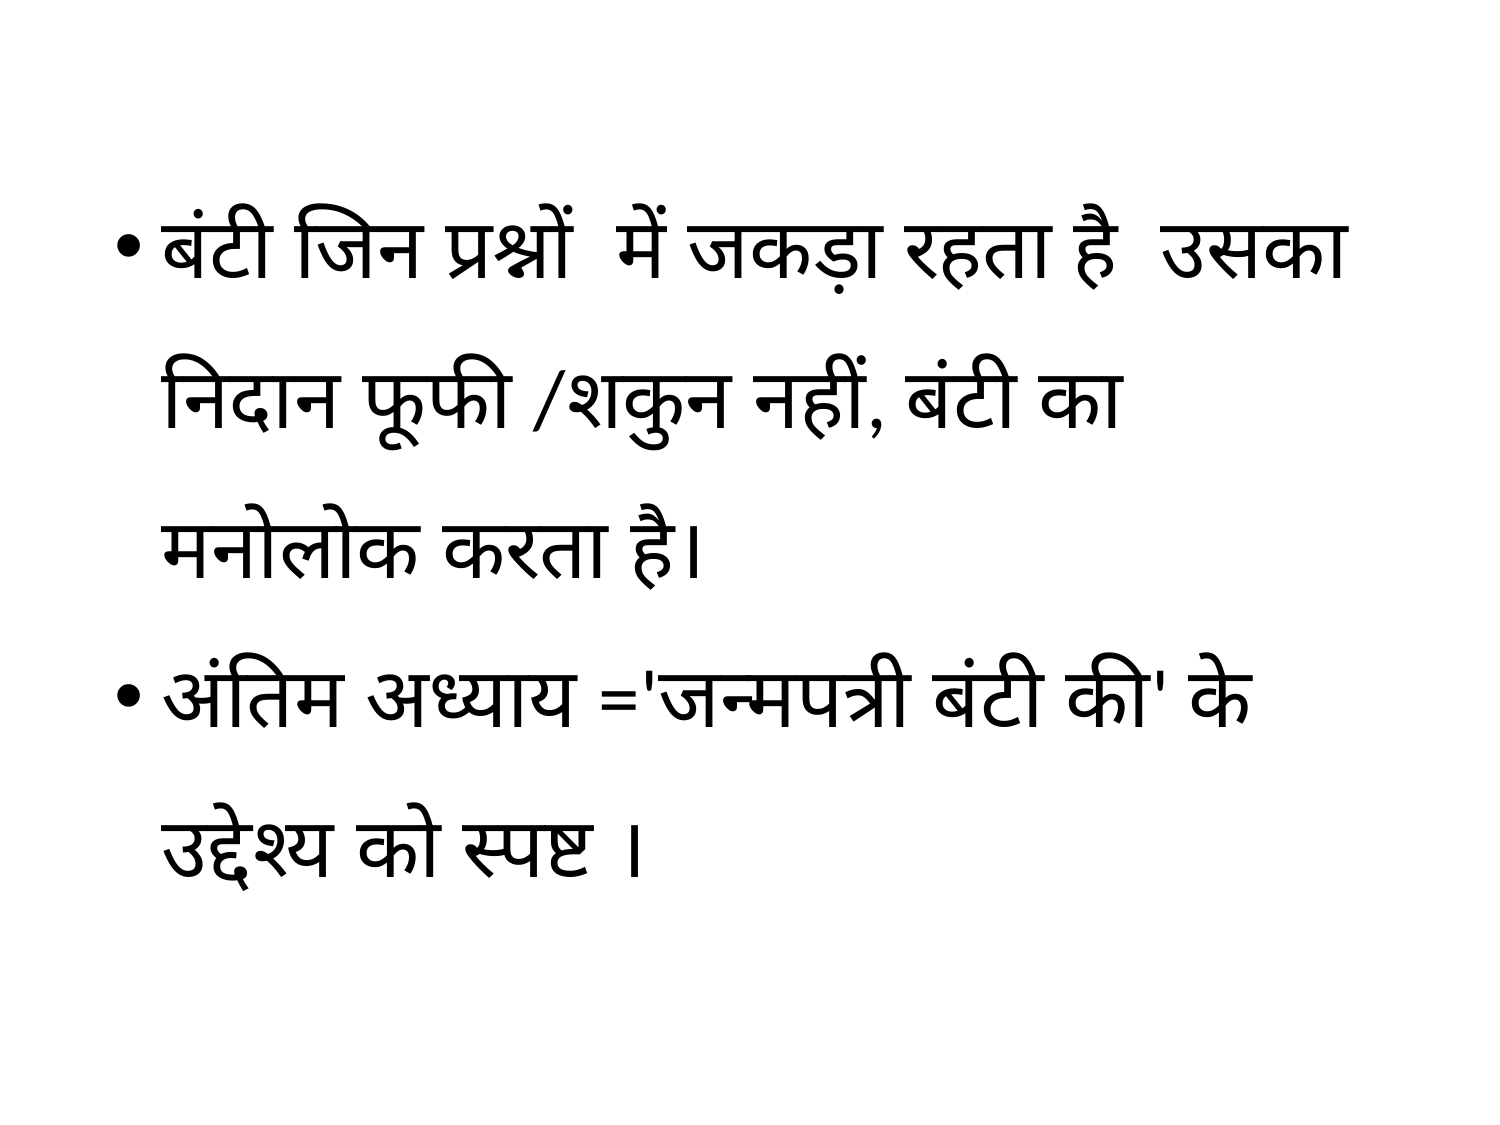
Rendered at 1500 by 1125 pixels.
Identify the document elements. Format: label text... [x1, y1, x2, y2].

text_box बंटी जिन प्रश्नों में जकड़ा रहता है उसका निदान फूफी /शकुन नहीं, बंटी का मनोलोक करता है। अंतिम अध्याय ='जन्मपत्री बंटी की' के उद्देश्य को स्पष्ट । [99, 137, 1388, 902]
